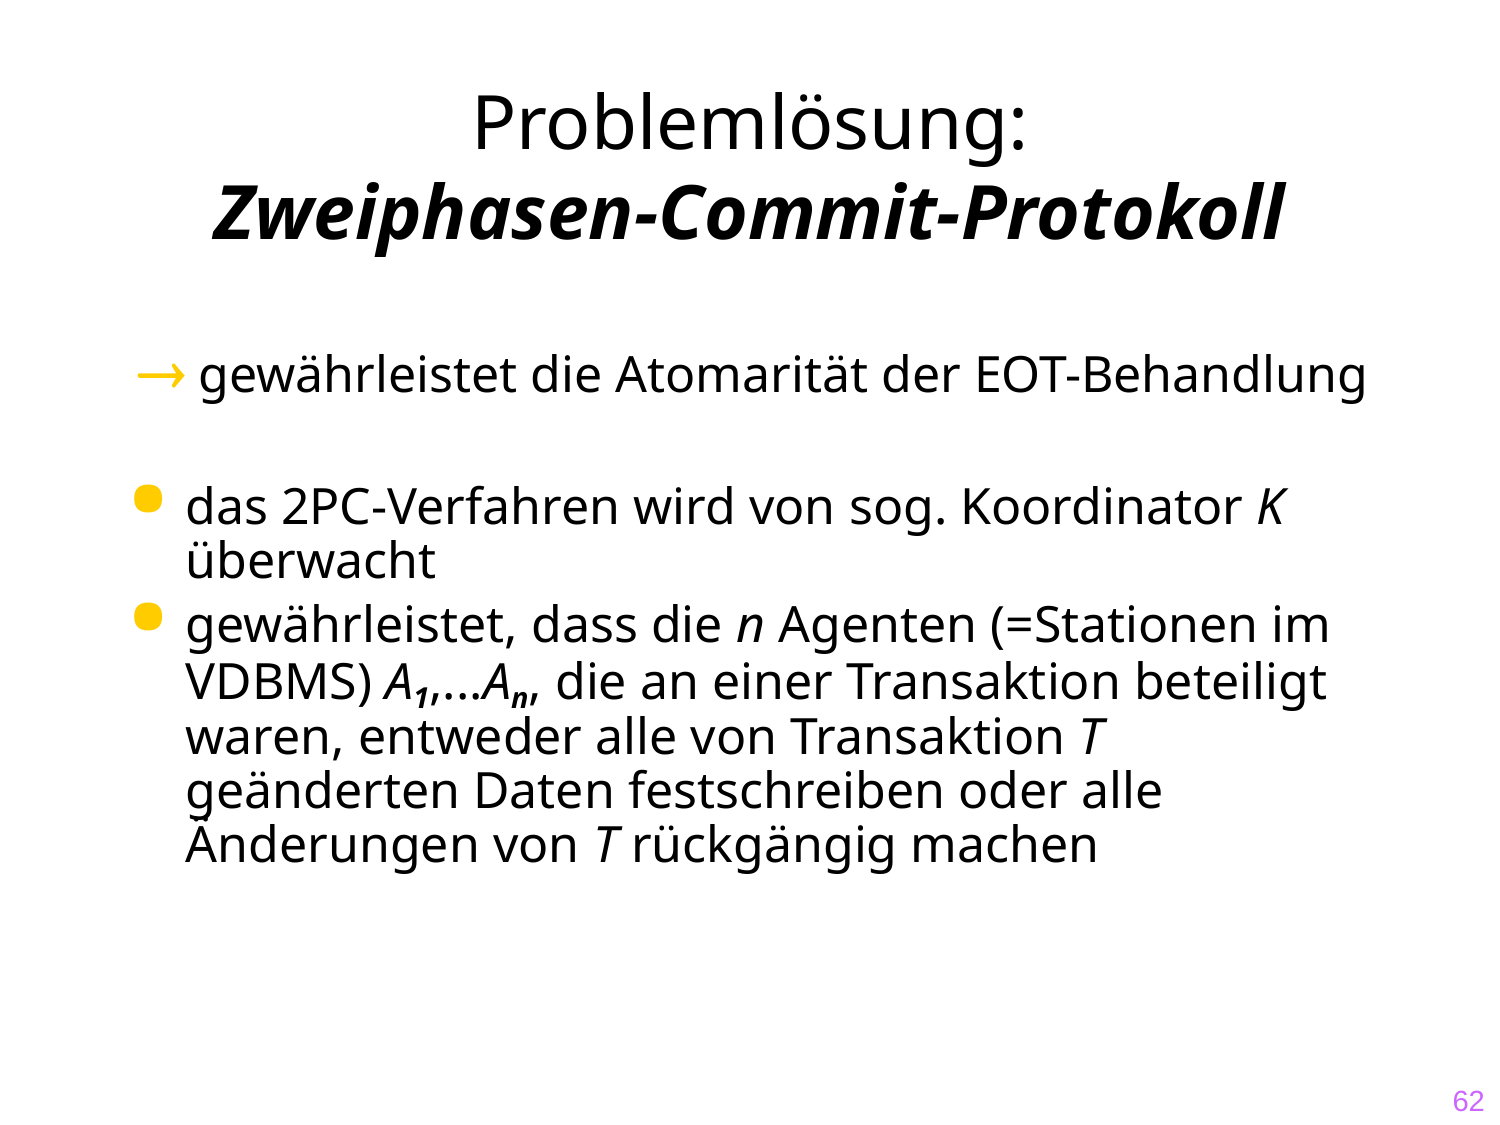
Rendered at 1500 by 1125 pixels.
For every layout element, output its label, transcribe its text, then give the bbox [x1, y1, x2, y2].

title Problemlösung: Zweiphasen-Commit-Protokoll [112, 74, 1388, 263]
list das 2PC-Verfahren wird von sog. Koordinator K überwacht gewährleistet, dass die n Agenten (=Stationen im VDBMS) A1,...An, die an einer Transaktion beteiligt waren, entweder alle von Transaktion T geänderten Daten festschreiben oder alle Änderungen von T rückgängig machen [114, 473, 1398, 1125]
slide_number 62 [1398, 1049, 1500, 1125]
text_box  gewährleistet die Atomarität der EOT-Behandlung [123, 326, 1384, 412]
